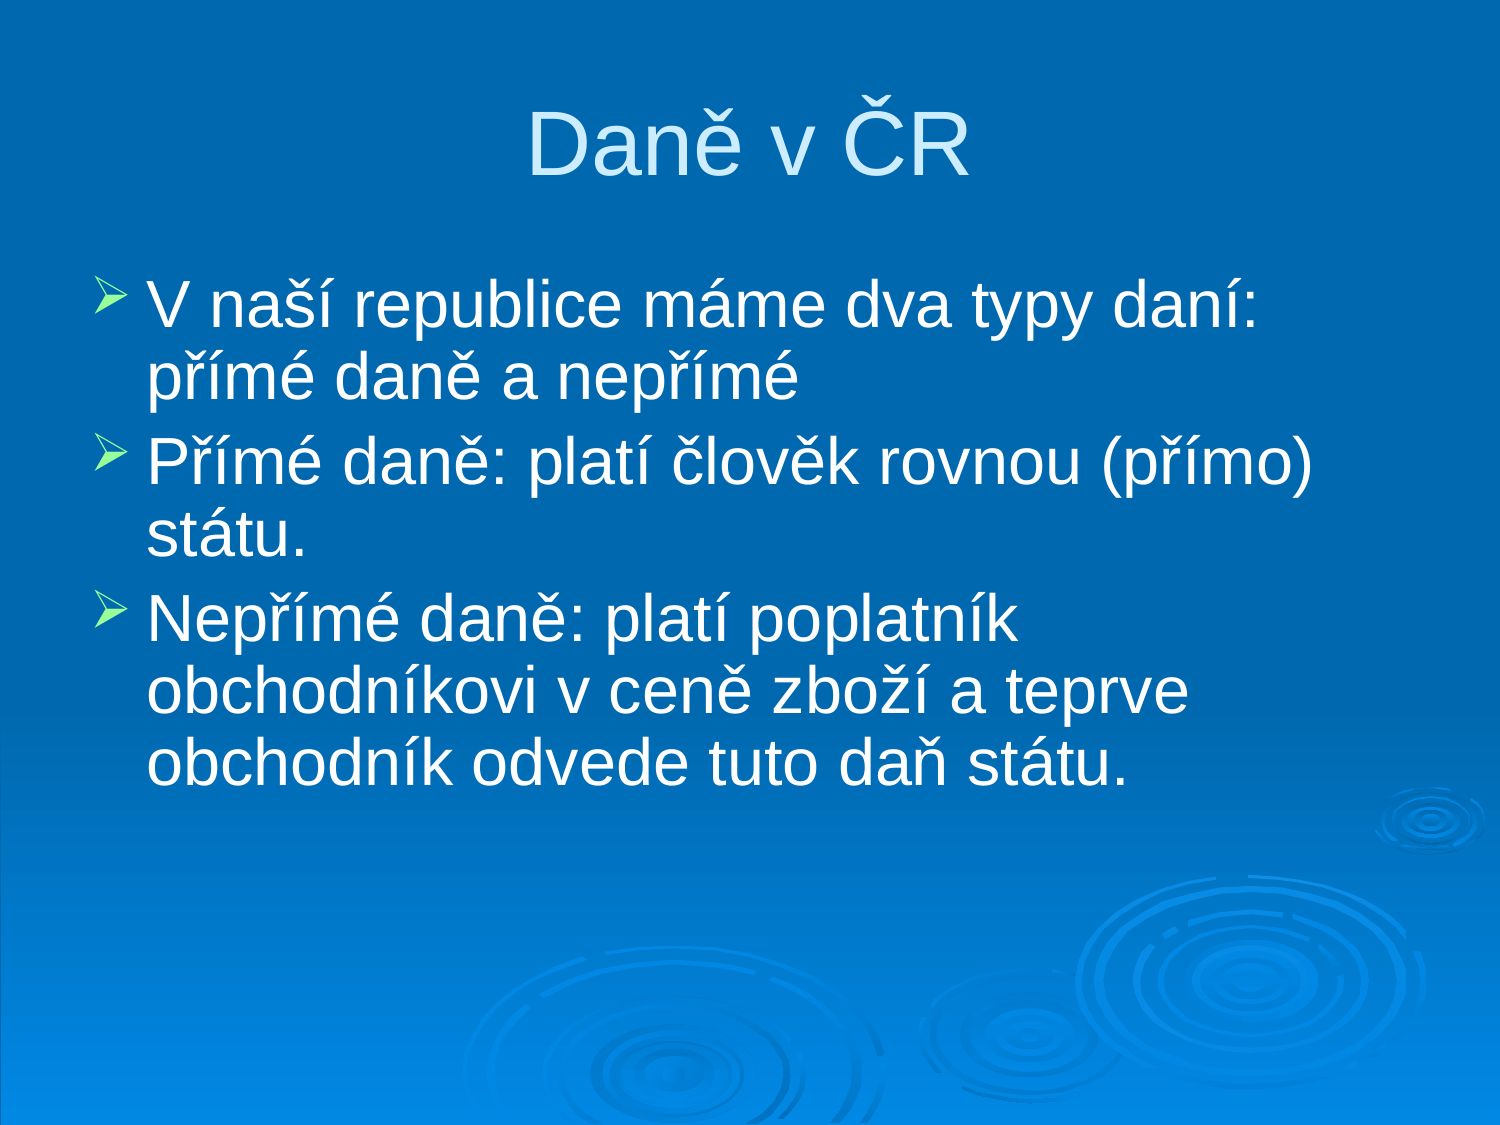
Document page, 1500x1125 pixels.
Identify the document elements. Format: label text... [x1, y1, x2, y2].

list V naší republice máme dva typy daní: přímé daně a nepřímé Přímé daně: platí člověk rovnou (přímo) státu. Nepřímé daně: platí poplatník obchodníkovi v ceně zboží a teprve obchodník odvede tuto daň státu. [75, 262, 1425, 1005]
title Daně v ČR [75, 45, 1425, 233]
